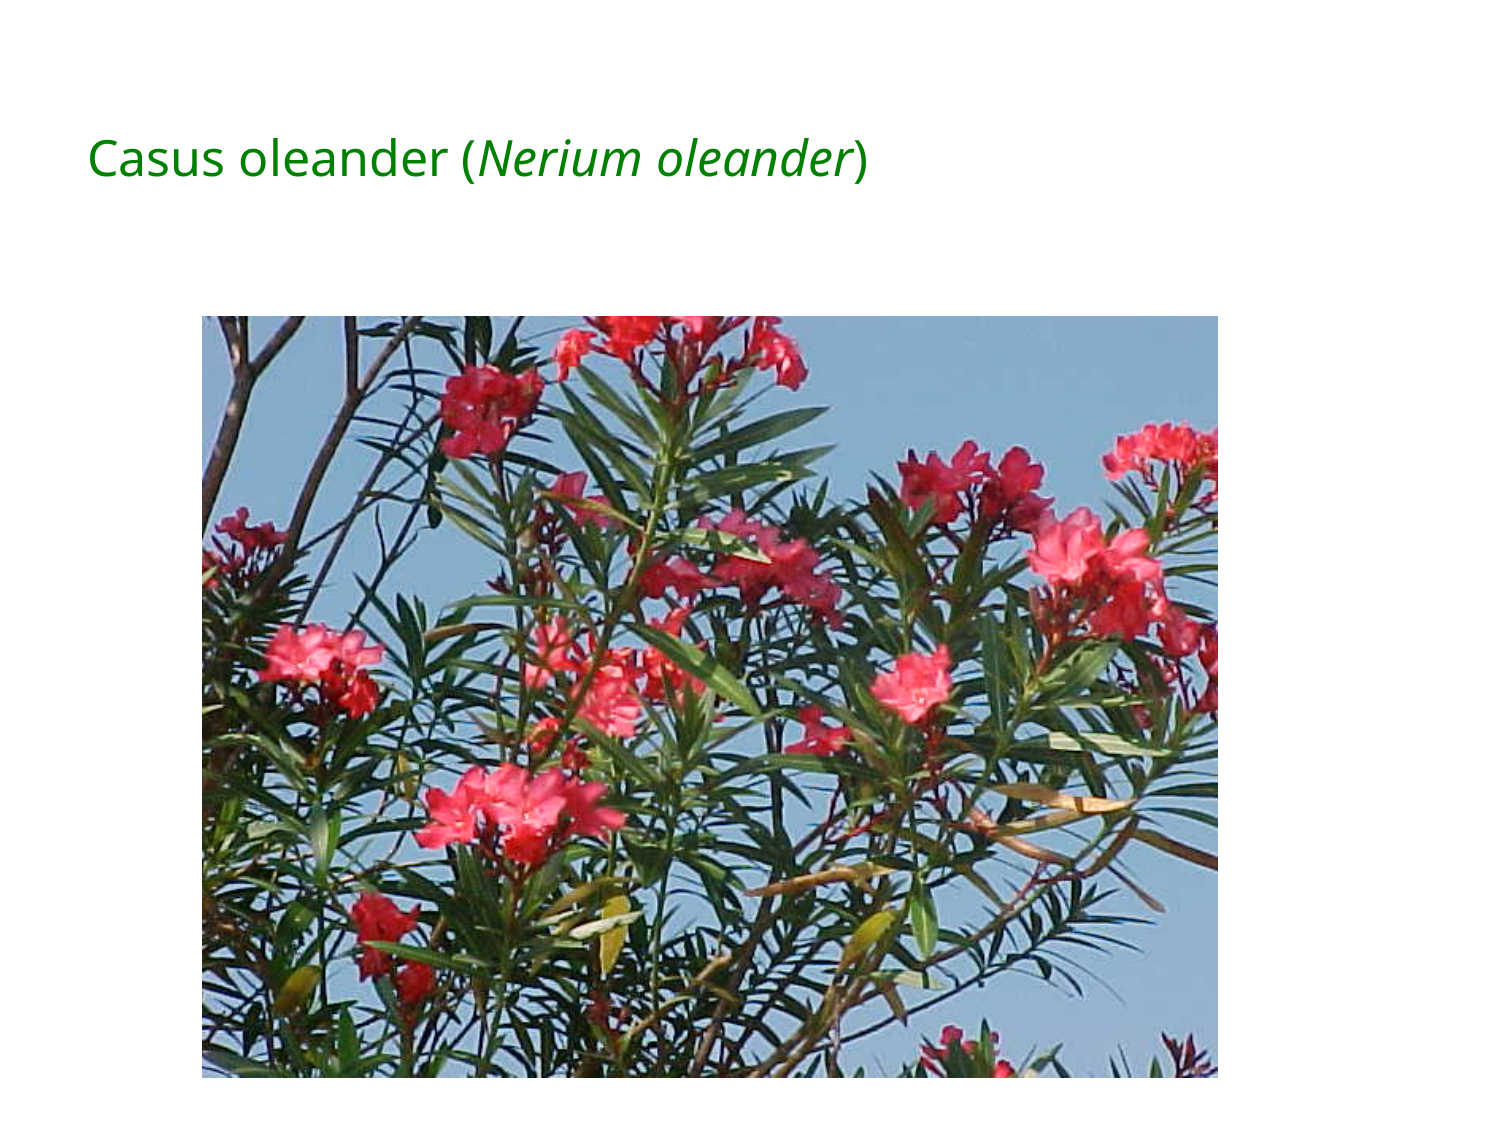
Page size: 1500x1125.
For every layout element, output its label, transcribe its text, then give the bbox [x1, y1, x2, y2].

picture [201, 316, 1218, 1078]
title Casus oleander (Nerium oleander) [72, 36, 1348, 278]
